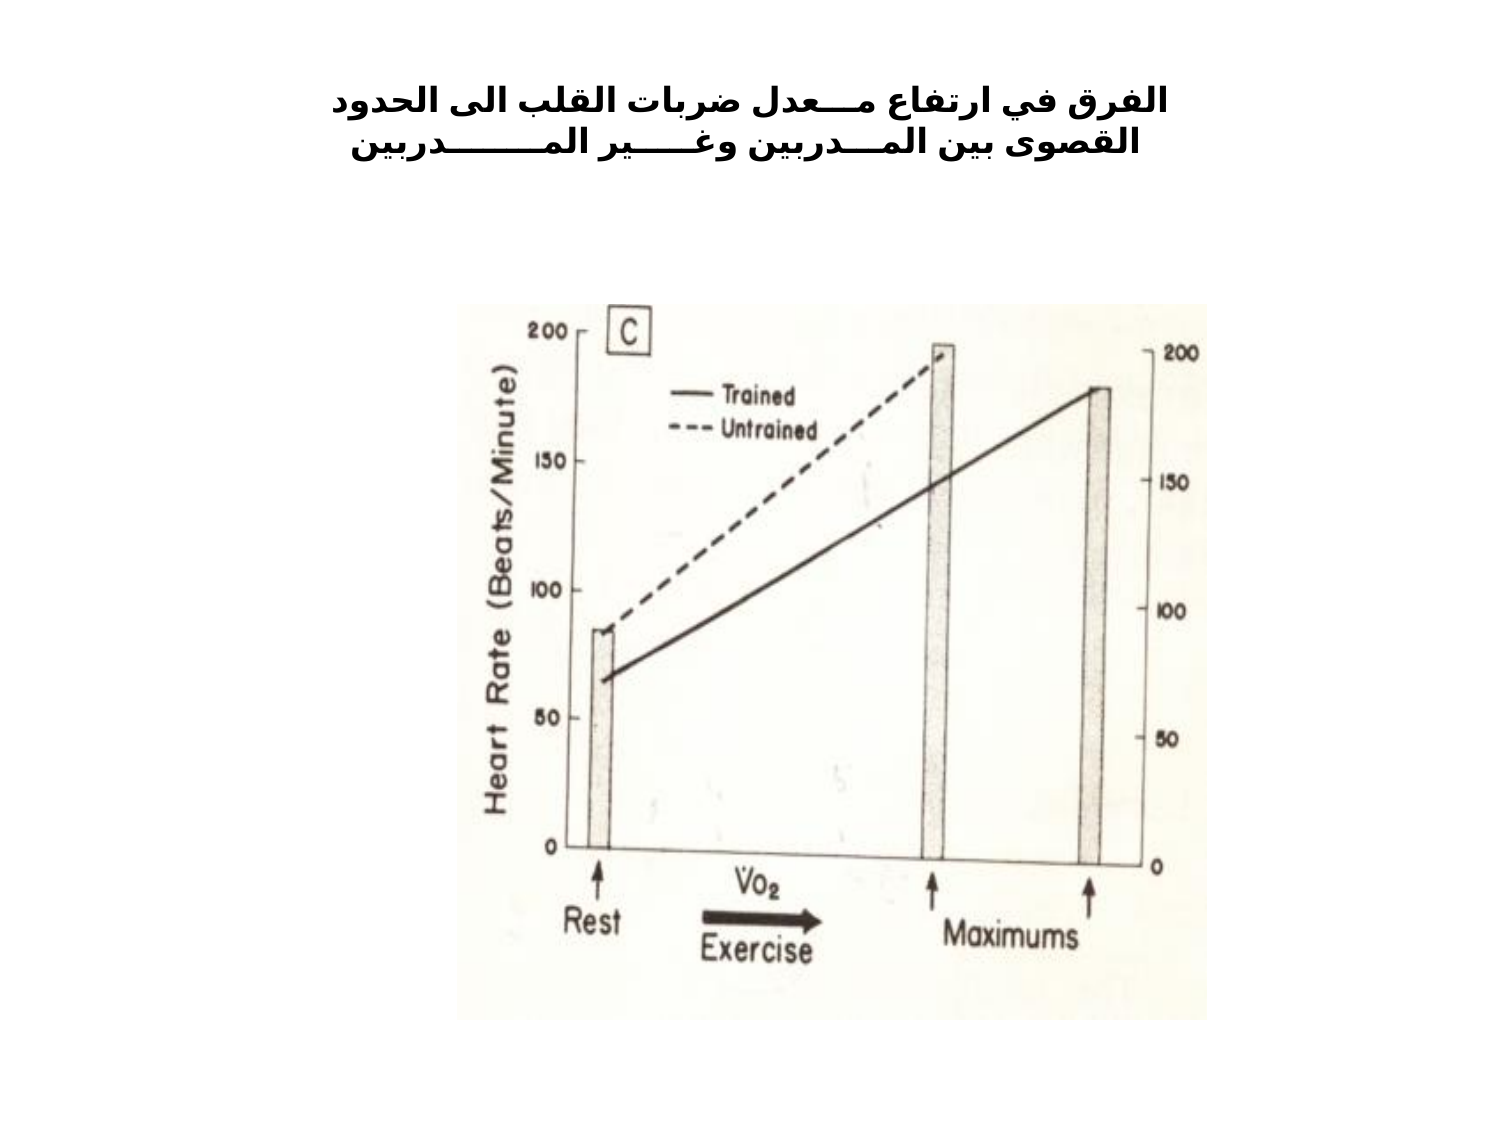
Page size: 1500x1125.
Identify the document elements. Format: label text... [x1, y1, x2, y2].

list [456, 304, 1208, 1020]
title الفرق في ارتفاع مـــعدل ضربات القلب الى الحدود القصوى بين المـــدربين وغـــــير المــــــــدربين [75, 19, 1425, 220]
